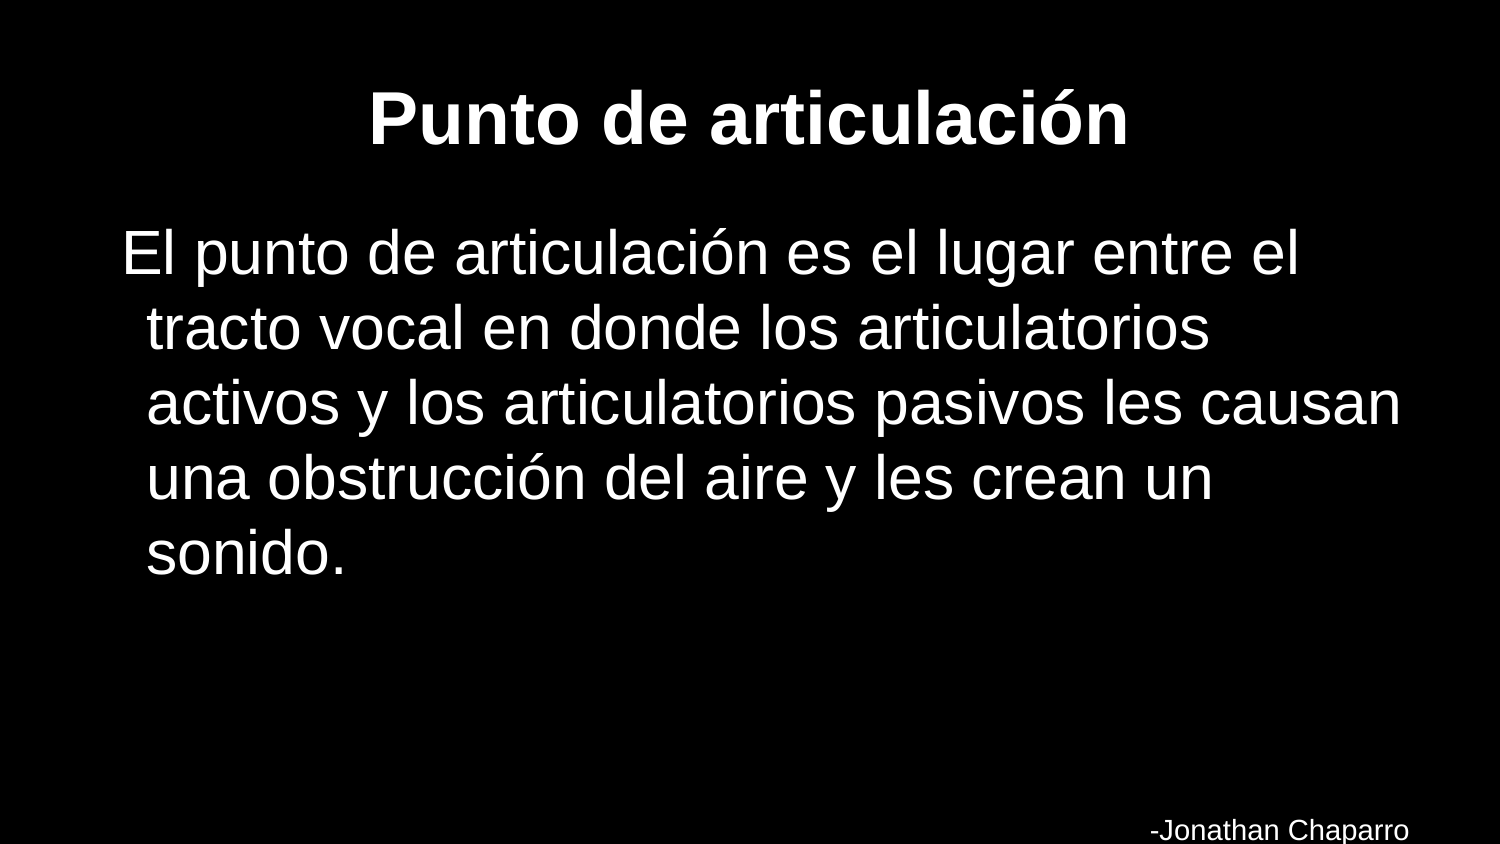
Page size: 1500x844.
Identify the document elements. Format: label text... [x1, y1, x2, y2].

list El punto de articulación es el lugar entre el tracto vocal en donde los articulatorios activos y los articulatorios pasivos les causan una obstrucción del aire y les crean un sonido. -Jonathan Chaparro [75, 196, 1425, 808]
title Punto de articulación [75, 33, 1425, 175]
